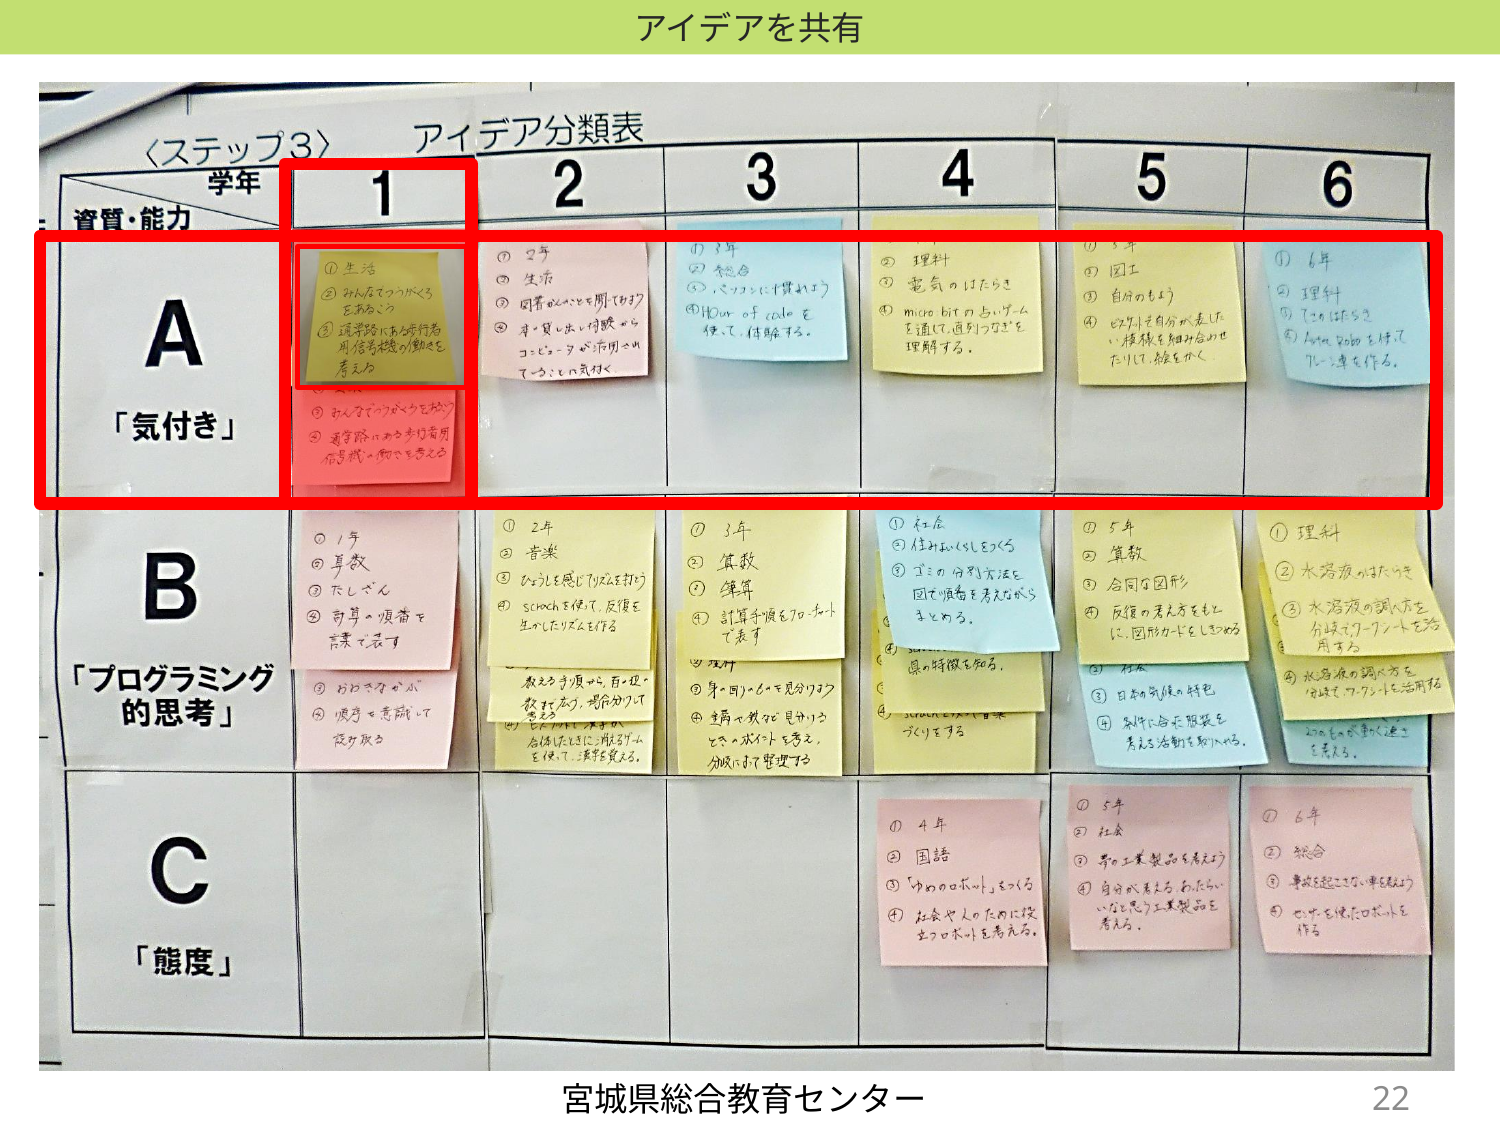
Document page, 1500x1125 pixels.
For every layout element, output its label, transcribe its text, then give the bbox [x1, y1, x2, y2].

picture [38, 82, 1455, 1071]
slide_number 21 [1074, 1079, 1425, 1125]
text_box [39, 163, 1437, 504]
